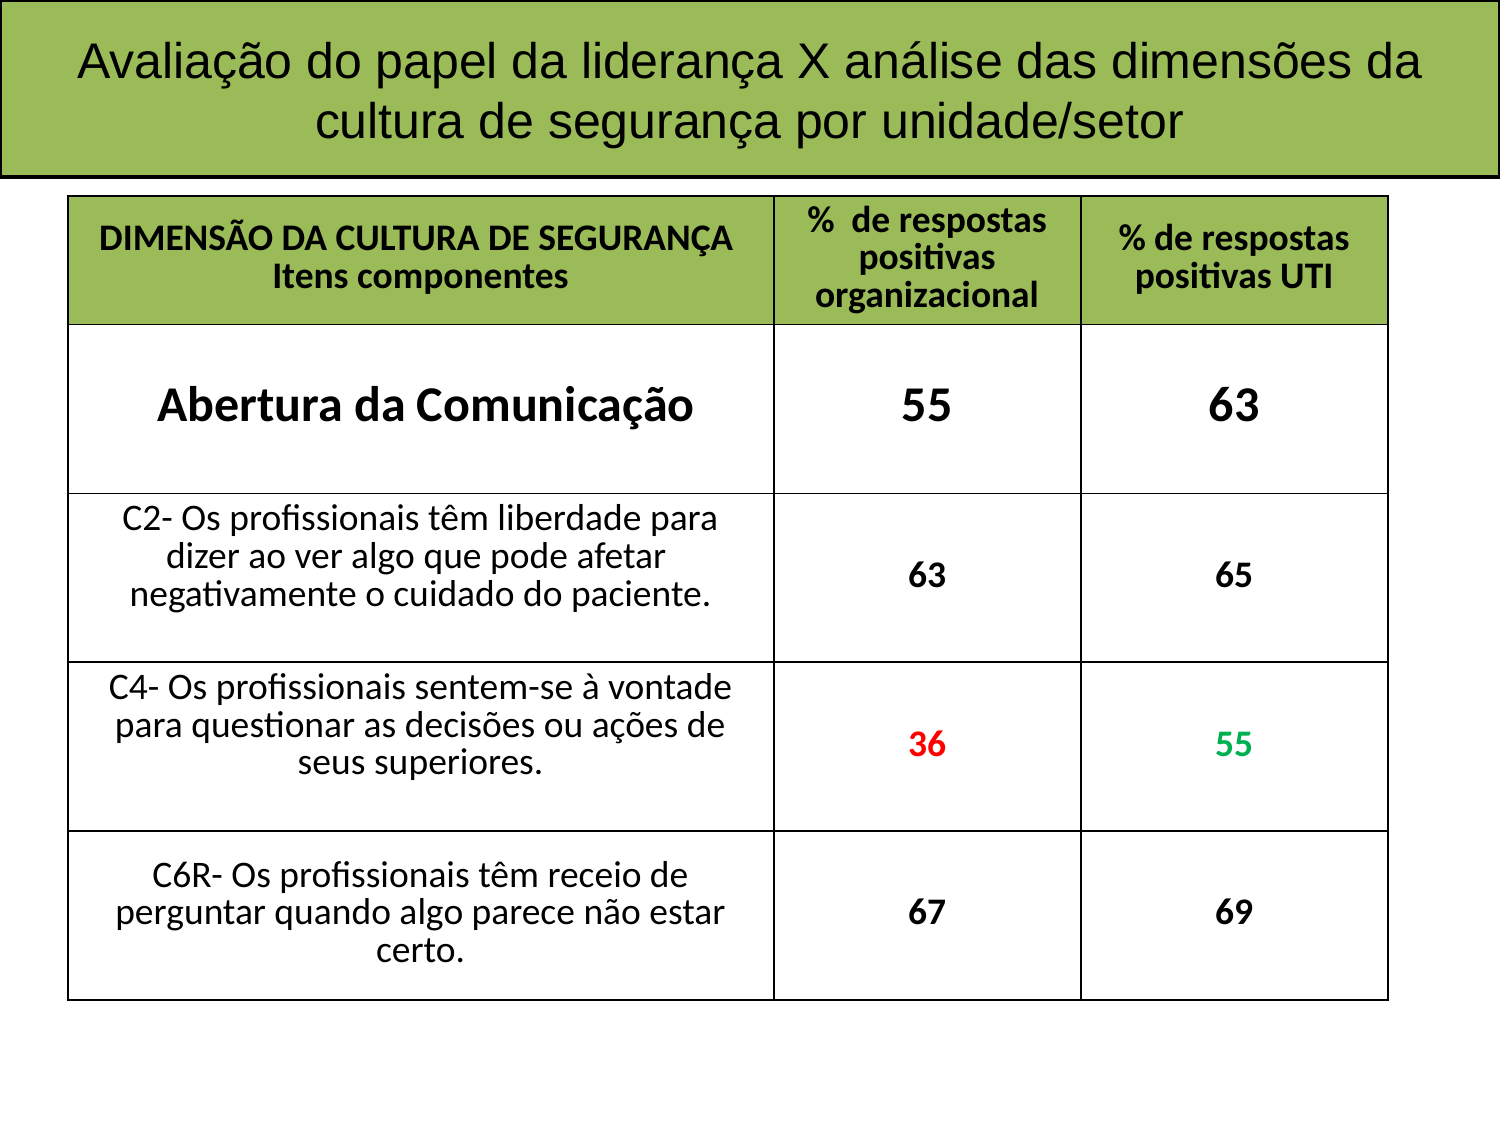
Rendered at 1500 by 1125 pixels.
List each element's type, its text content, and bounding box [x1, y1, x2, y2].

table_header DIMENSÃO DA CULTURA DE SEGURANÇA Itens componentes [69, 197, 773, 324]
table_cell 67 [775, 832, 1080, 999]
table_cell 63 [1082, 325, 1387, 493]
table_cell 69 [1082, 832, 1387, 999]
table_header % de respostas positivas organizacional [775, 197, 1080, 324]
table_cell Abertura da Comunicação [69, 325, 773, 493]
table_cell 36 [775, 663, 1080, 830]
table_cell C4- Os profissionais sentem-se à vontade para questionar as decisões ou ações de seus superiores. [69, 663, 773, 830]
table_cell 65 [1082, 494, 1387, 661]
text_box Avaliação do papel da liderança X análise das dimensões da cultura de segurança por unidade/setor [0, 0, 1500, 179]
table_cell 55 [1082, 663, 1387, 830]
table_header % de respostas positivas UTI [1082, 197, 1387, 324]
table_cell 55 [775, 325, 1080, 493]
table_cell C2- Os profissionais têm liberdade para dizer ao ver algo que pode afetar negativamente o cuidado do paciente. [69, 494, 773, 661]
table_cell C6R- Os profissionais têm receio de perguntar quando algo parece não estar certo. [69, 832, 773, 999]
table_cell 63 [775, 494, 1080, 661]
